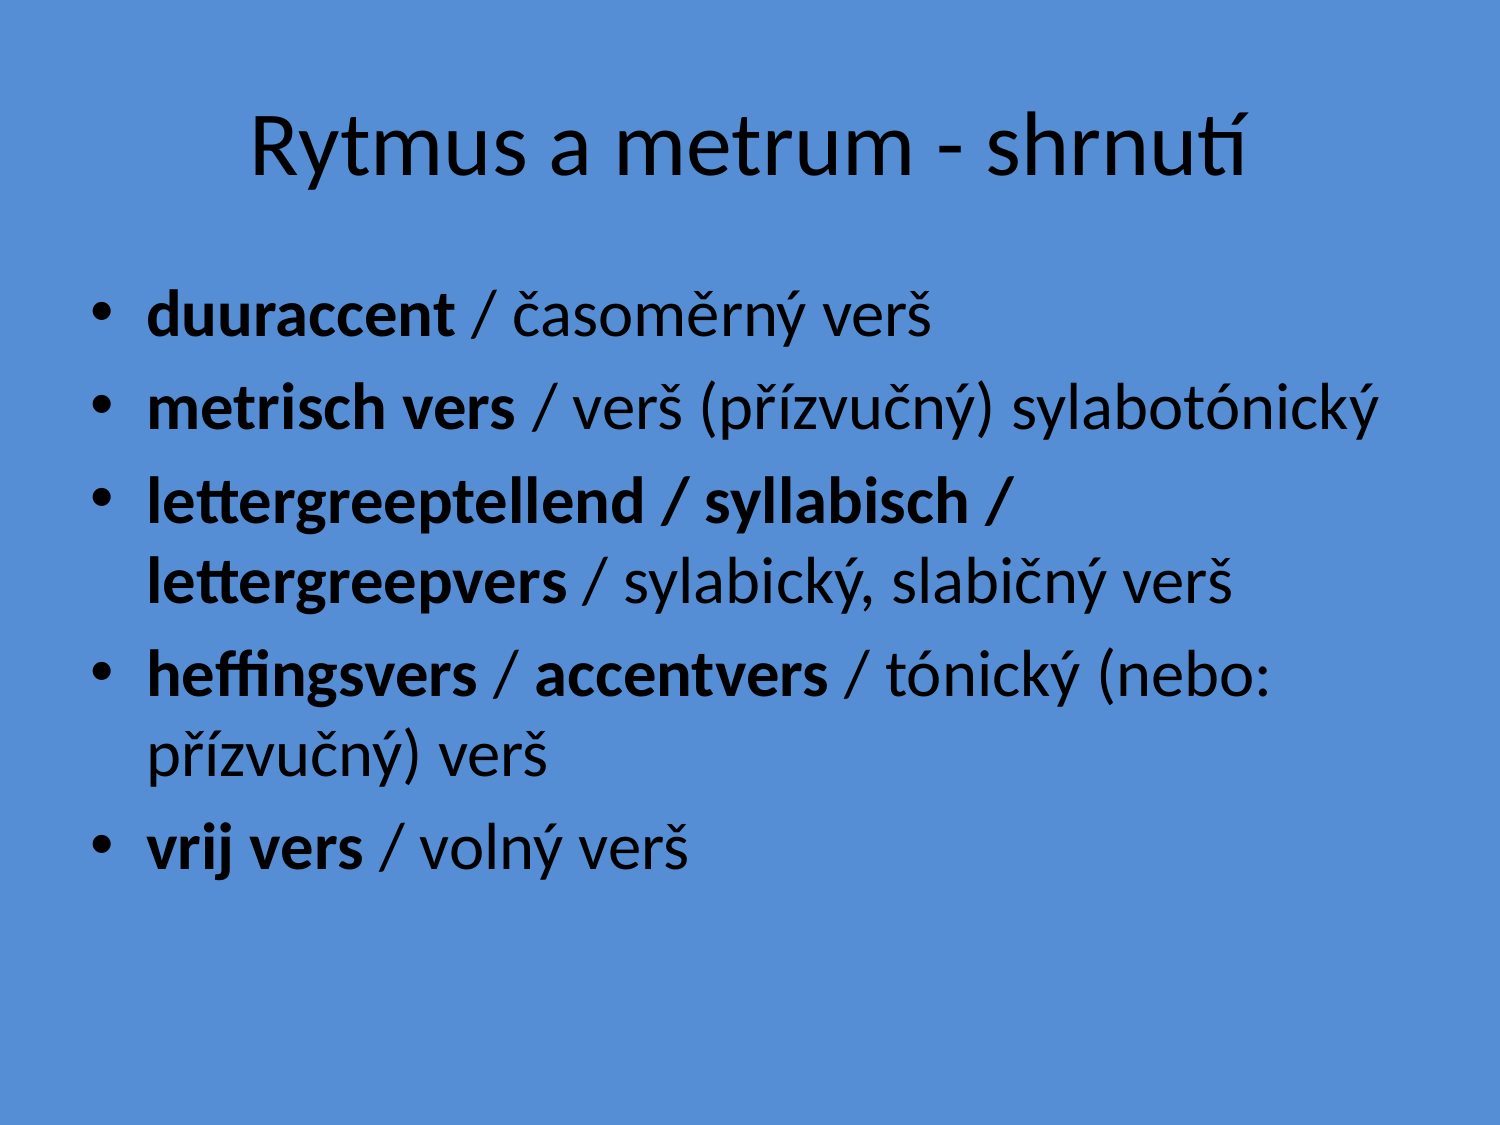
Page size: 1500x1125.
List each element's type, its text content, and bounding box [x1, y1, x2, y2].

list duuraccent / časoměrný verš metrisch vers / verš (přízvučný) sylabotónický lettergreeptellend / syllabisch / lettergreepvers / sylabický, slabičný verš heffingsvers / accentvers / tónický (nebo: přízvučný) verš vrij vers / volný verš [75, 262, 1425, 1005]
title Rytmus a metrum - shrnutí [75, 45, 1425, 233]
